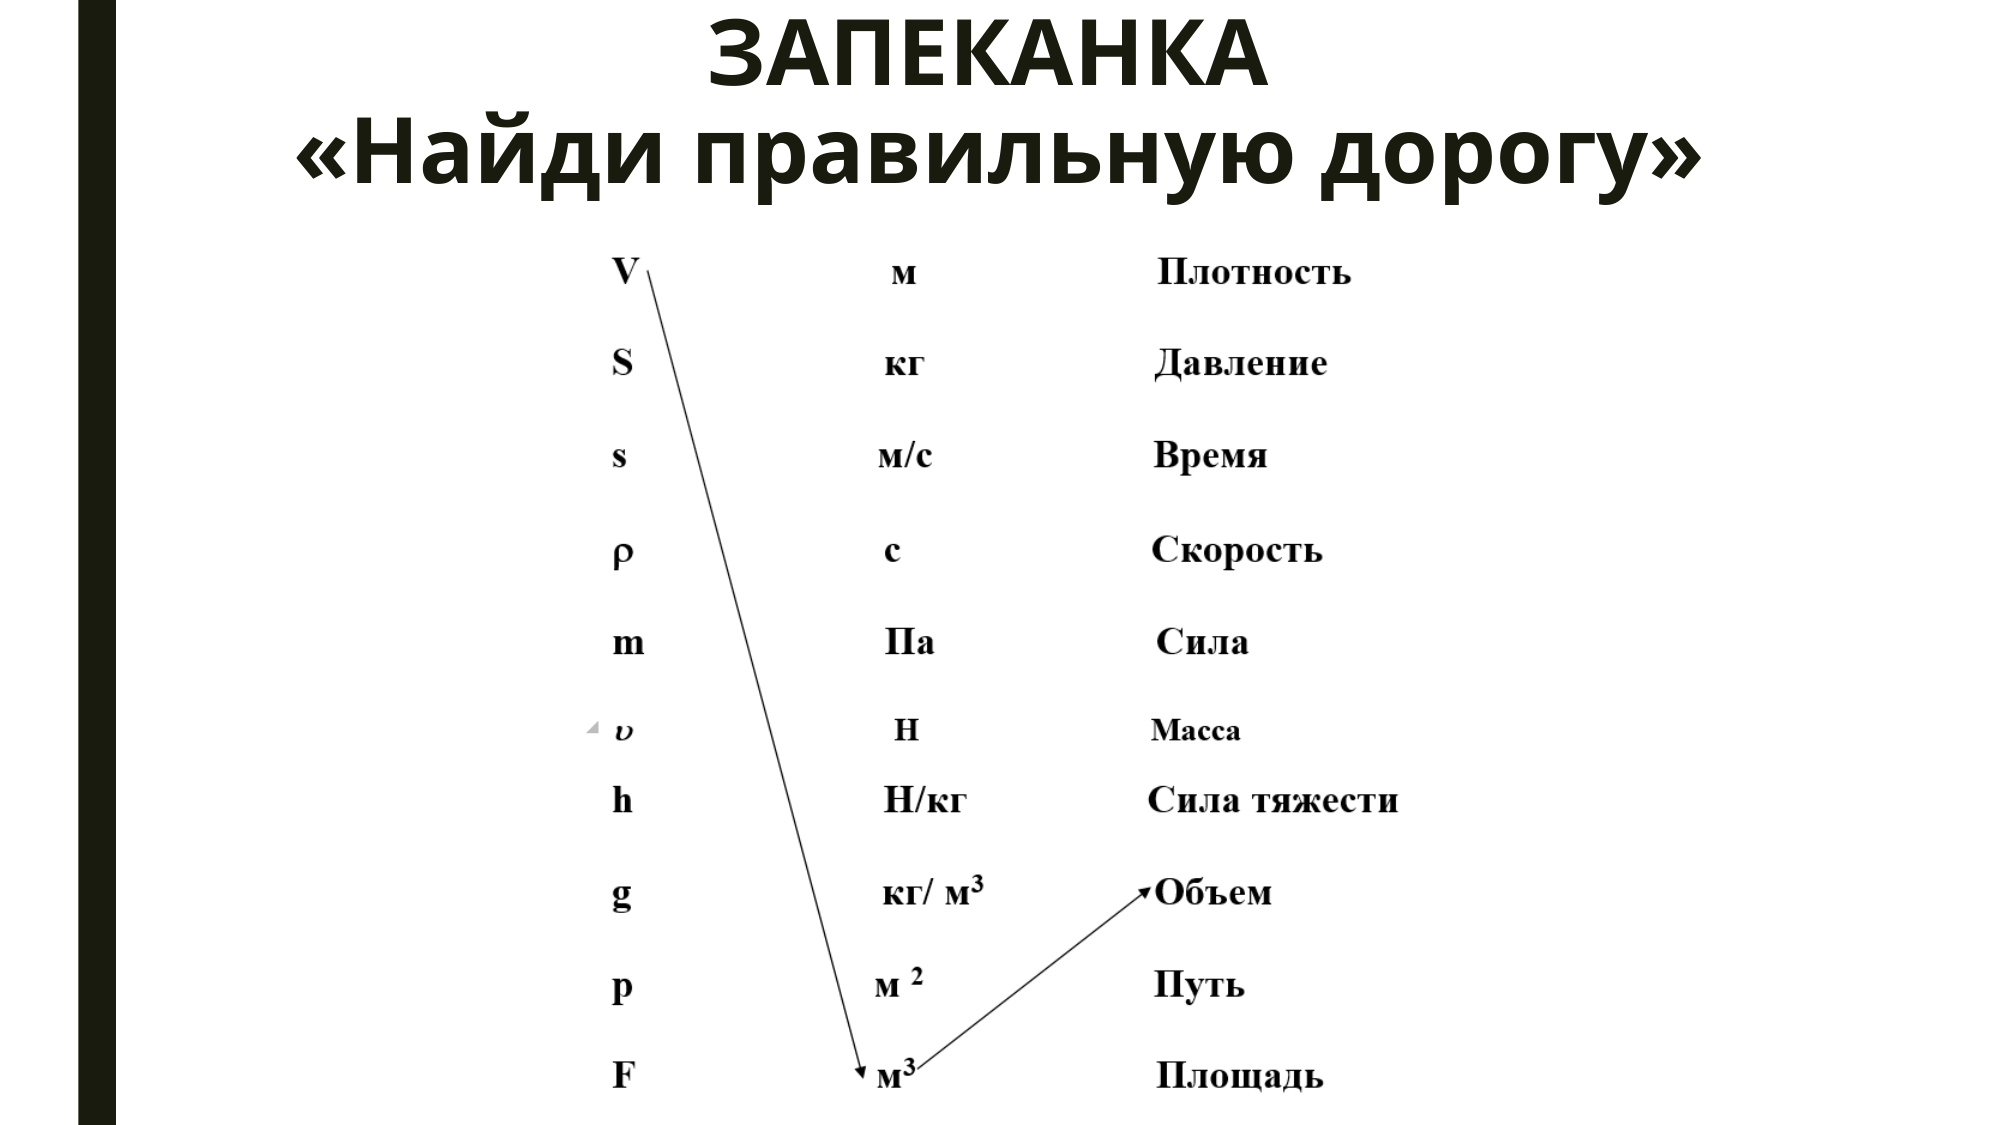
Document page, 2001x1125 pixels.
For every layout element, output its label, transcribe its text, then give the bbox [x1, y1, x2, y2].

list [541, 223, 1492, 1107]
title ЗАПЕКАНКА «Найди правильную дорогу» [131, 0, 1869, 244]
